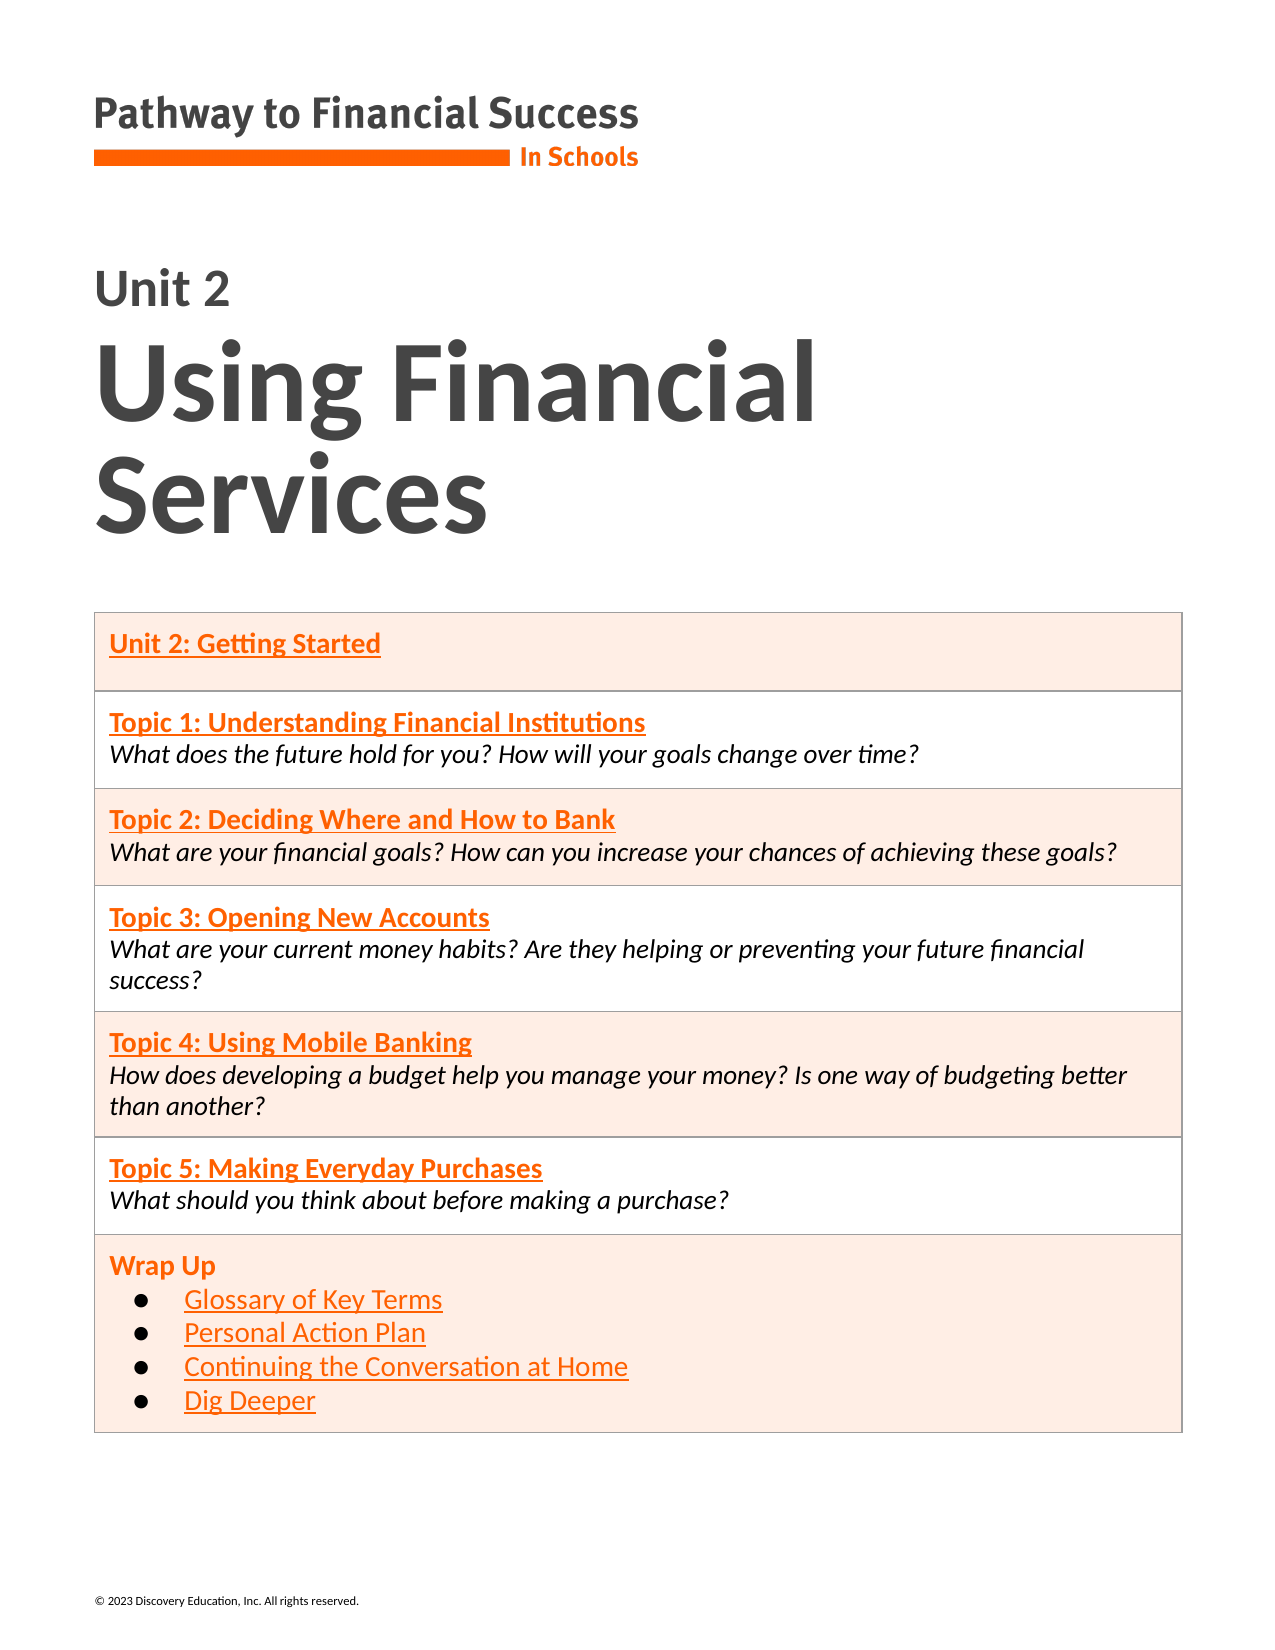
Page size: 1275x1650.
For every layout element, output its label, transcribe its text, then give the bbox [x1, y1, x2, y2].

table_cell Topic 1: Understanding Financial Institutions What does the future hold for you? How will your goals change over time? [95, 692, 1181, 788]
table_cell Topic 5: Making Everyday Purchases What should you think about before making a purchase? [95, 1138, 1181, 1234]
table_cell Topic 2: Deciding Where and How to Bank What are your financial goals? How can you increase your chances of achieving these goals? [95, 789, 1181, 885]
picture [94, 95, 638, 166]
subtitle Unit 2 [94, 252, 1182, 336]
table_cell Topic 3: Opening New Accounts What are your current money habits? Are they helping or preventing your future financial success? [95, 886, 1181, 1011]
table_cell Topic 4: Using Mobile Banking How does developing a budget help you manage your money? Is one way of budgeting better than another? [95, 1012, 1181, 1136]
table_cell Wrap Up Glossary of Key Terms Personal Action Plan Continuing the Conversation at Home Dig Deeper [95, 1235, 1181, 1432]
table_header Unit 2: Getting Started [95, 613, 1181, 690]
title Using Financial Services [94, 336, 1182, 587]
